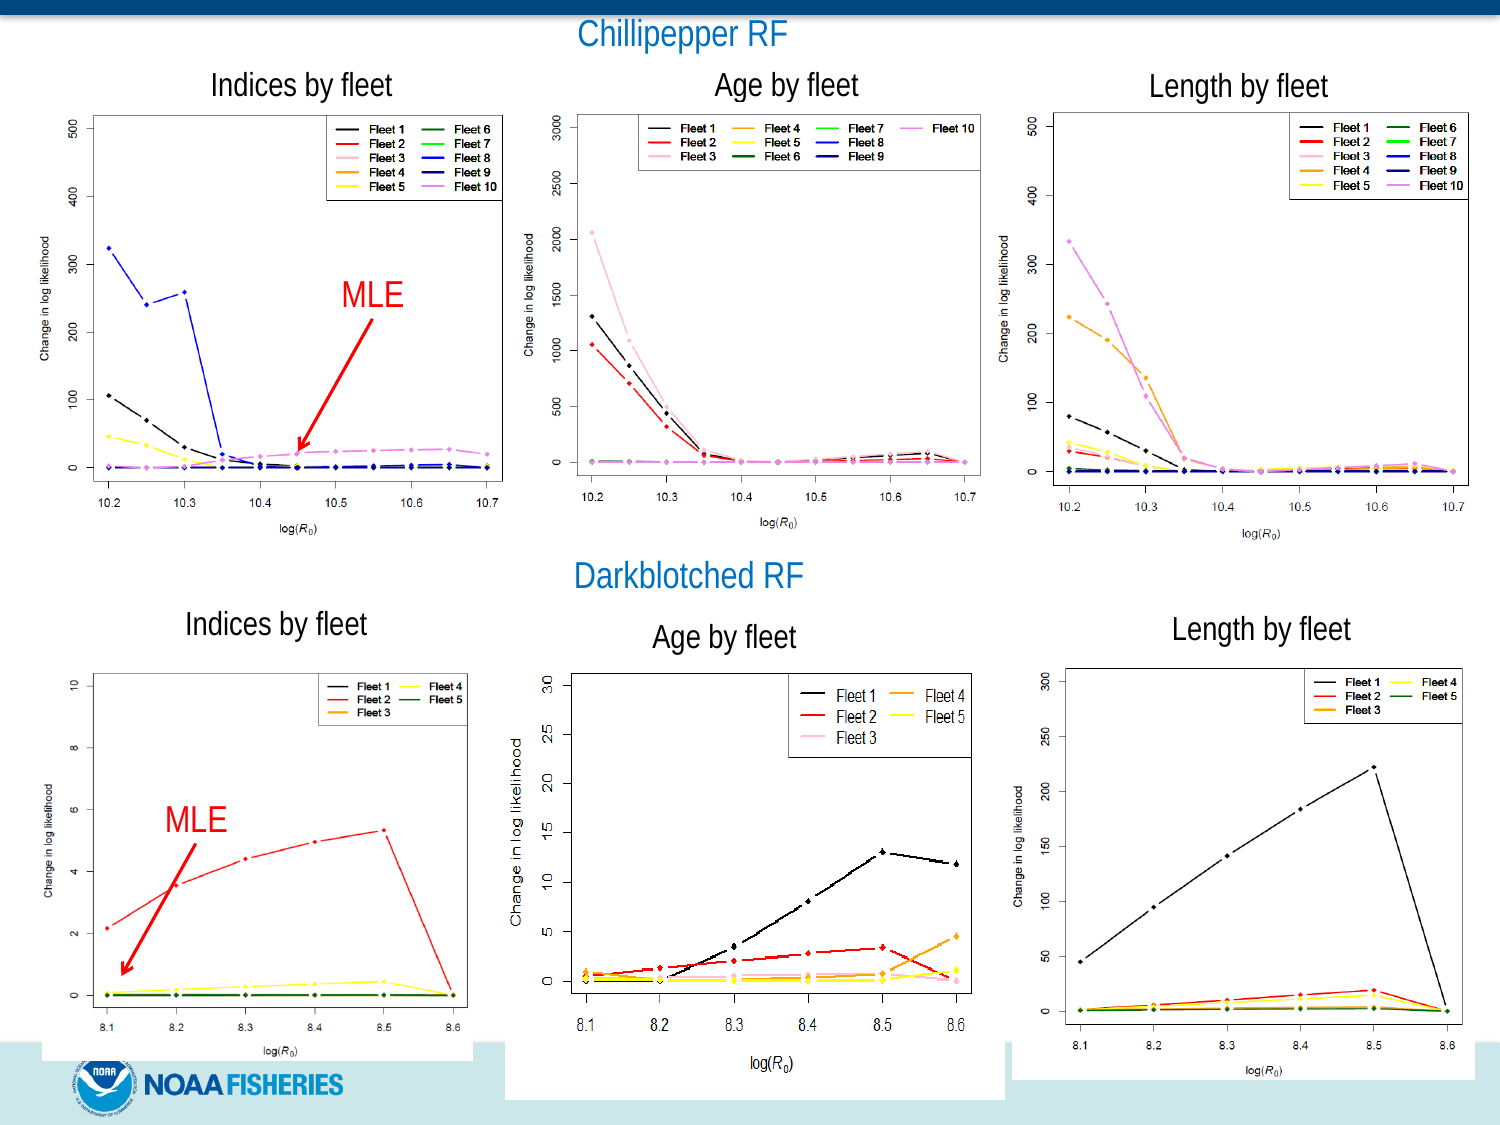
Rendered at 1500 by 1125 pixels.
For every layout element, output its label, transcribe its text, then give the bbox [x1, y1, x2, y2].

text_box Indices by fleet [95, 594, 457, 650]
picture [997, 102, 1475, 545]
text_box Indices by fleet [121, 55, 482, 104]
picture [42, 664, 473, 1117]
text_box Chillipepper RF [562, 1, 1013, 61]
text_box Age by fleet [637, 608, 938, 653]
text_box Age by fleet [699, 55, 1000, 105]
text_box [297, 318, 373, 452]
text_box Length by fleet [1134, 57, 1435, 100]
text_box Darkblotched RF [559, 543, 1025, 604]
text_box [121, 843, 196, 977]
picture [1012, 660, 1475, 1080]
picture [39, 105, 513, 539]
text_box Length by fleet [1157, 599, 1458, 655]
picture [521, 102, 989, 529]
picture [335, 1078, 343, 1085]
picture [504, 655, 1006, 1101]
